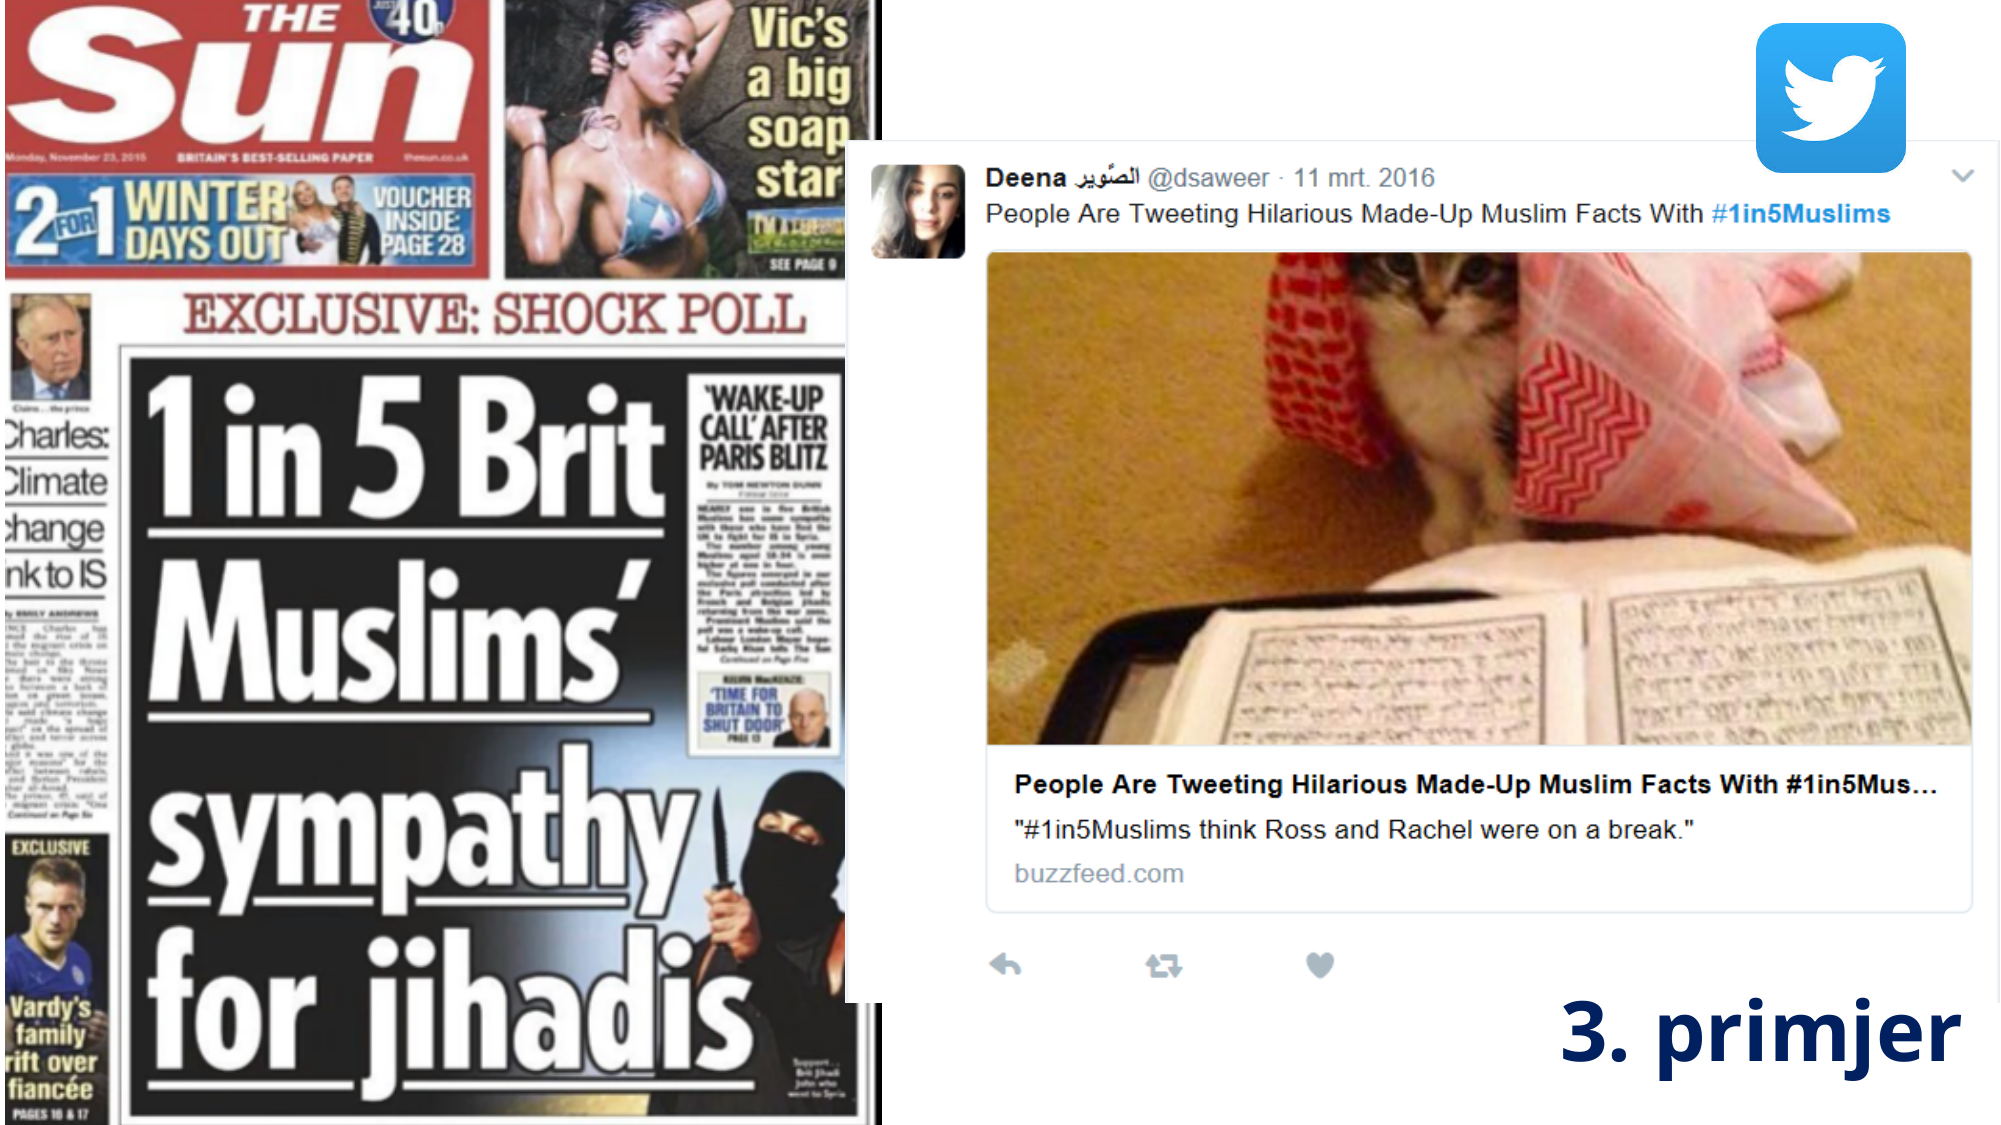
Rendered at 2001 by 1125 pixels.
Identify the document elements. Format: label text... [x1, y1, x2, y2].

text_box 3. primjer [1370, 1003, 1979, 1125]
picture [5, 0, 2000, 1125]
